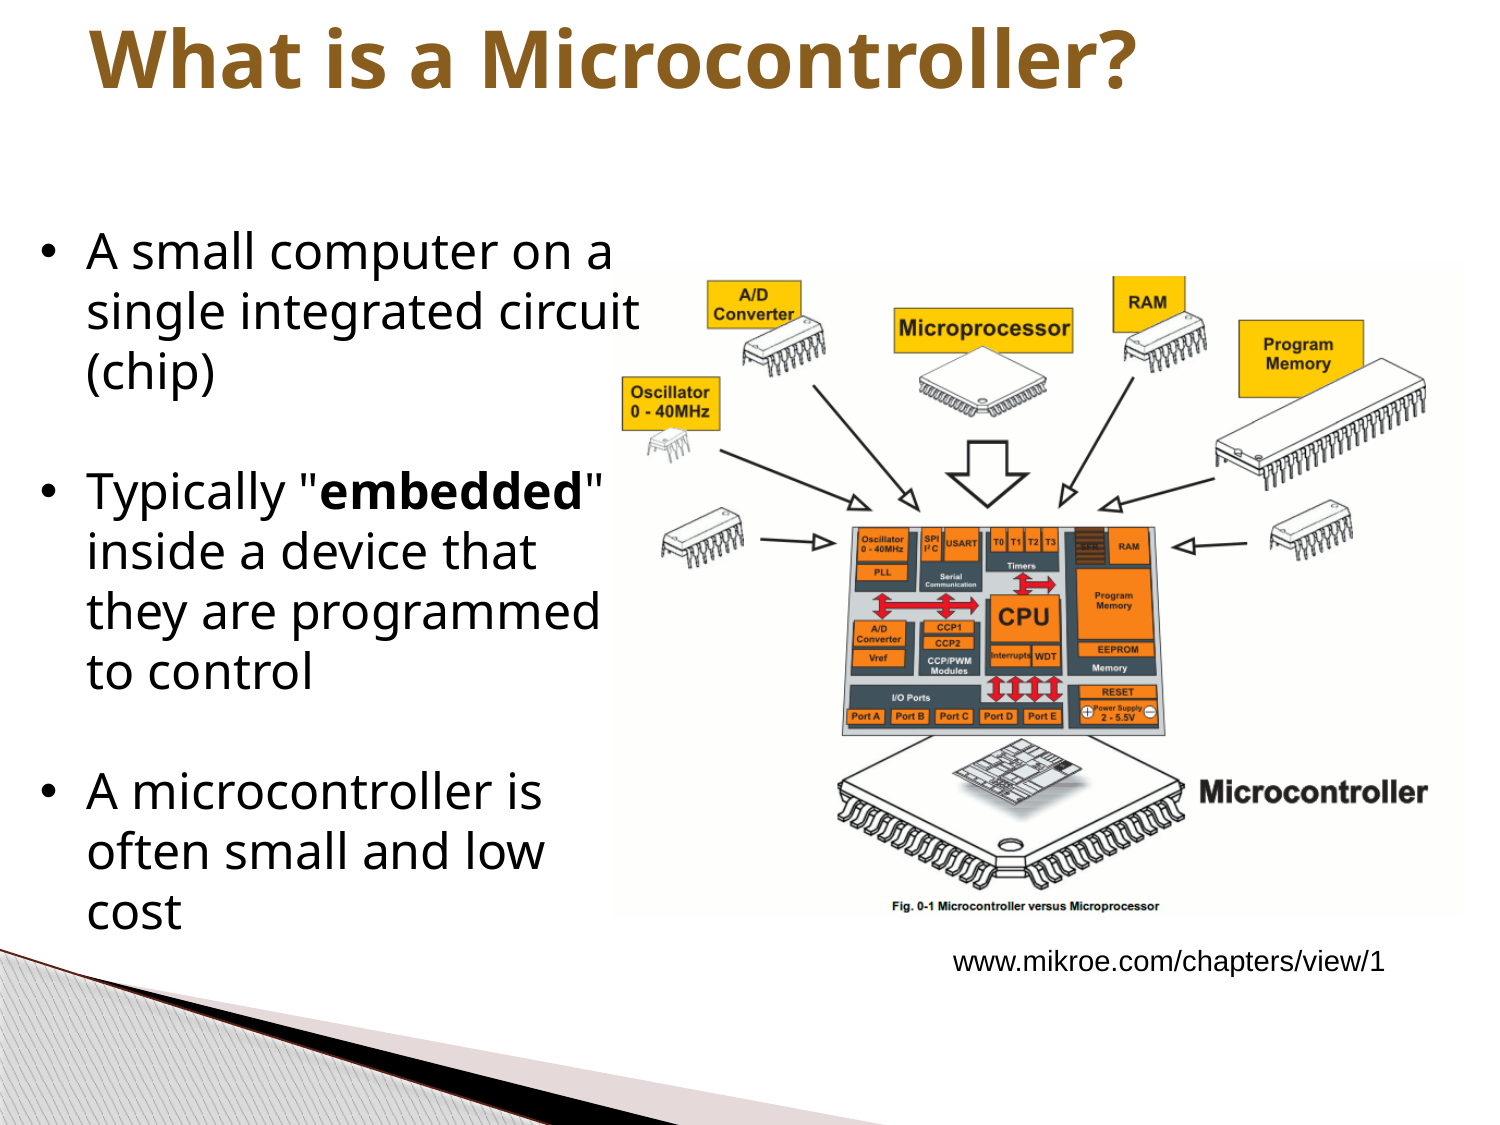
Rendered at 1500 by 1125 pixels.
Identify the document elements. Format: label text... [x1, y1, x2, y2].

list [612, 262, 1463, 918]
title What is a Microcontroller? [75, 1, 1425, 113]
text_box A small computer on a single integrated circuit (chip) Typically "embedded" inside a device that they are programmed to control A microcontroller is often small and low cost [24, 212, 663, 993]
text_box www.mikroe.com/chapters/view/1 [938, 934, 1402, 985]
